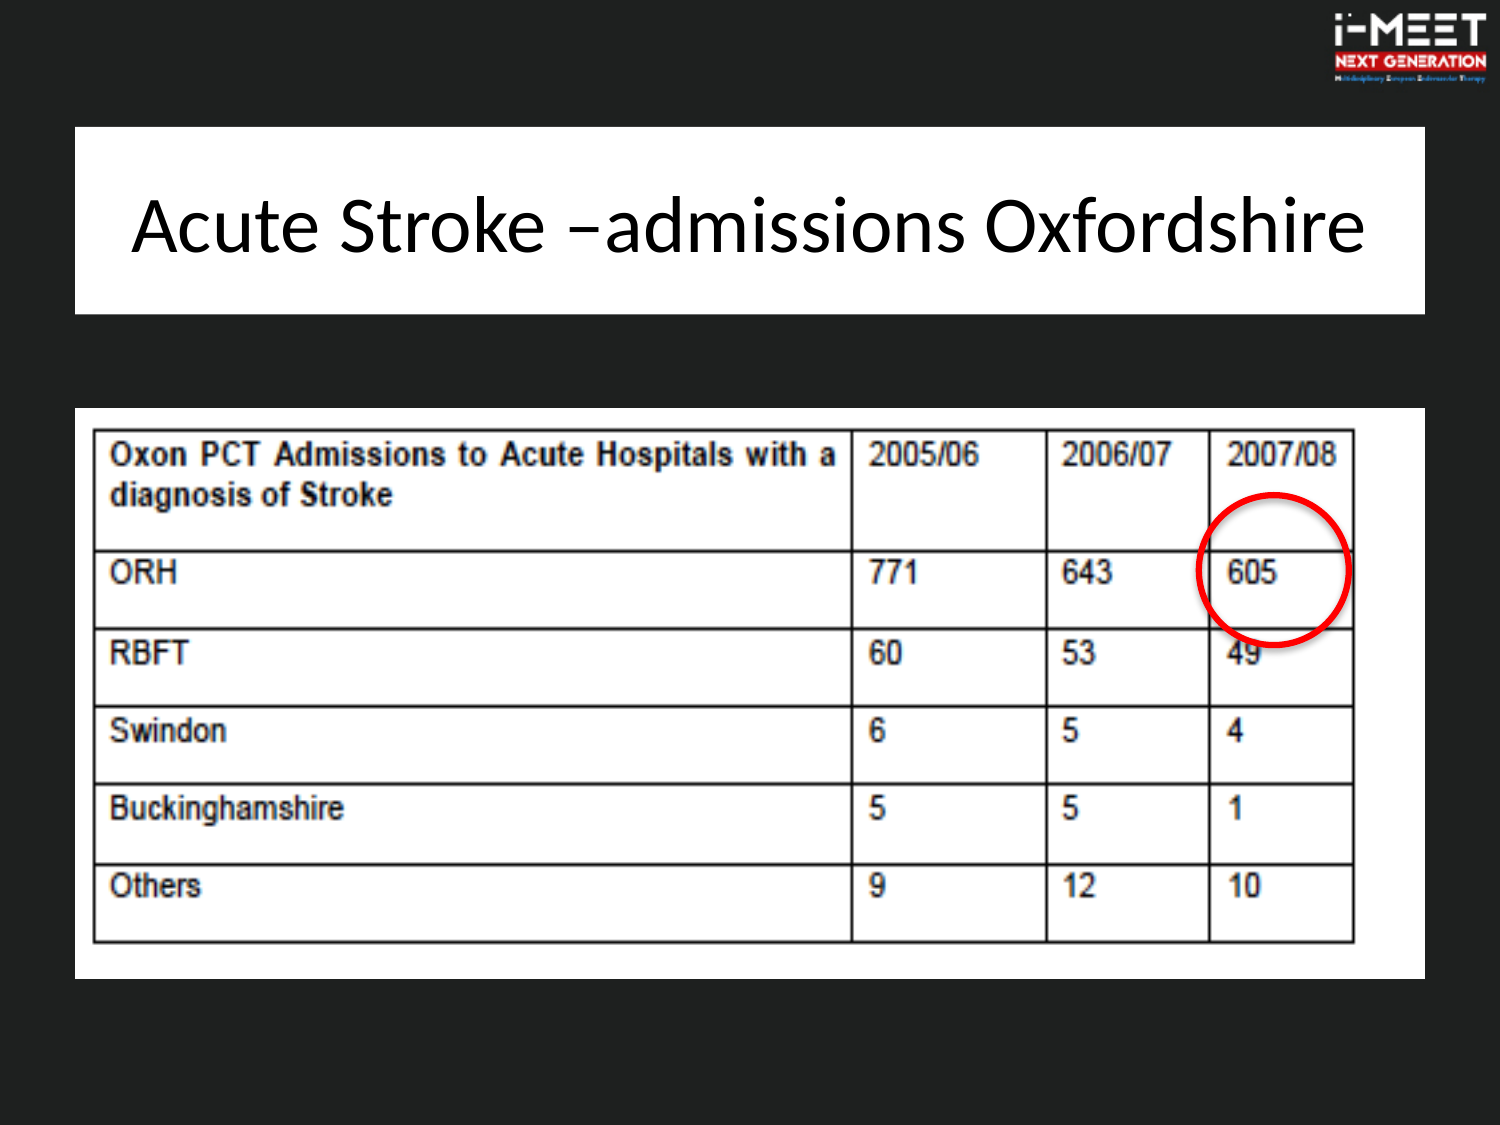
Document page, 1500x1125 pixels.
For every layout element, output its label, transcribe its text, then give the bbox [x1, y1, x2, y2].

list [74, 262, 1426, 1125]
title Acute Stroke –admissions Oxfordshire [75, 126, 1425, 261]
picture [0, 0, 1500, 1125]
